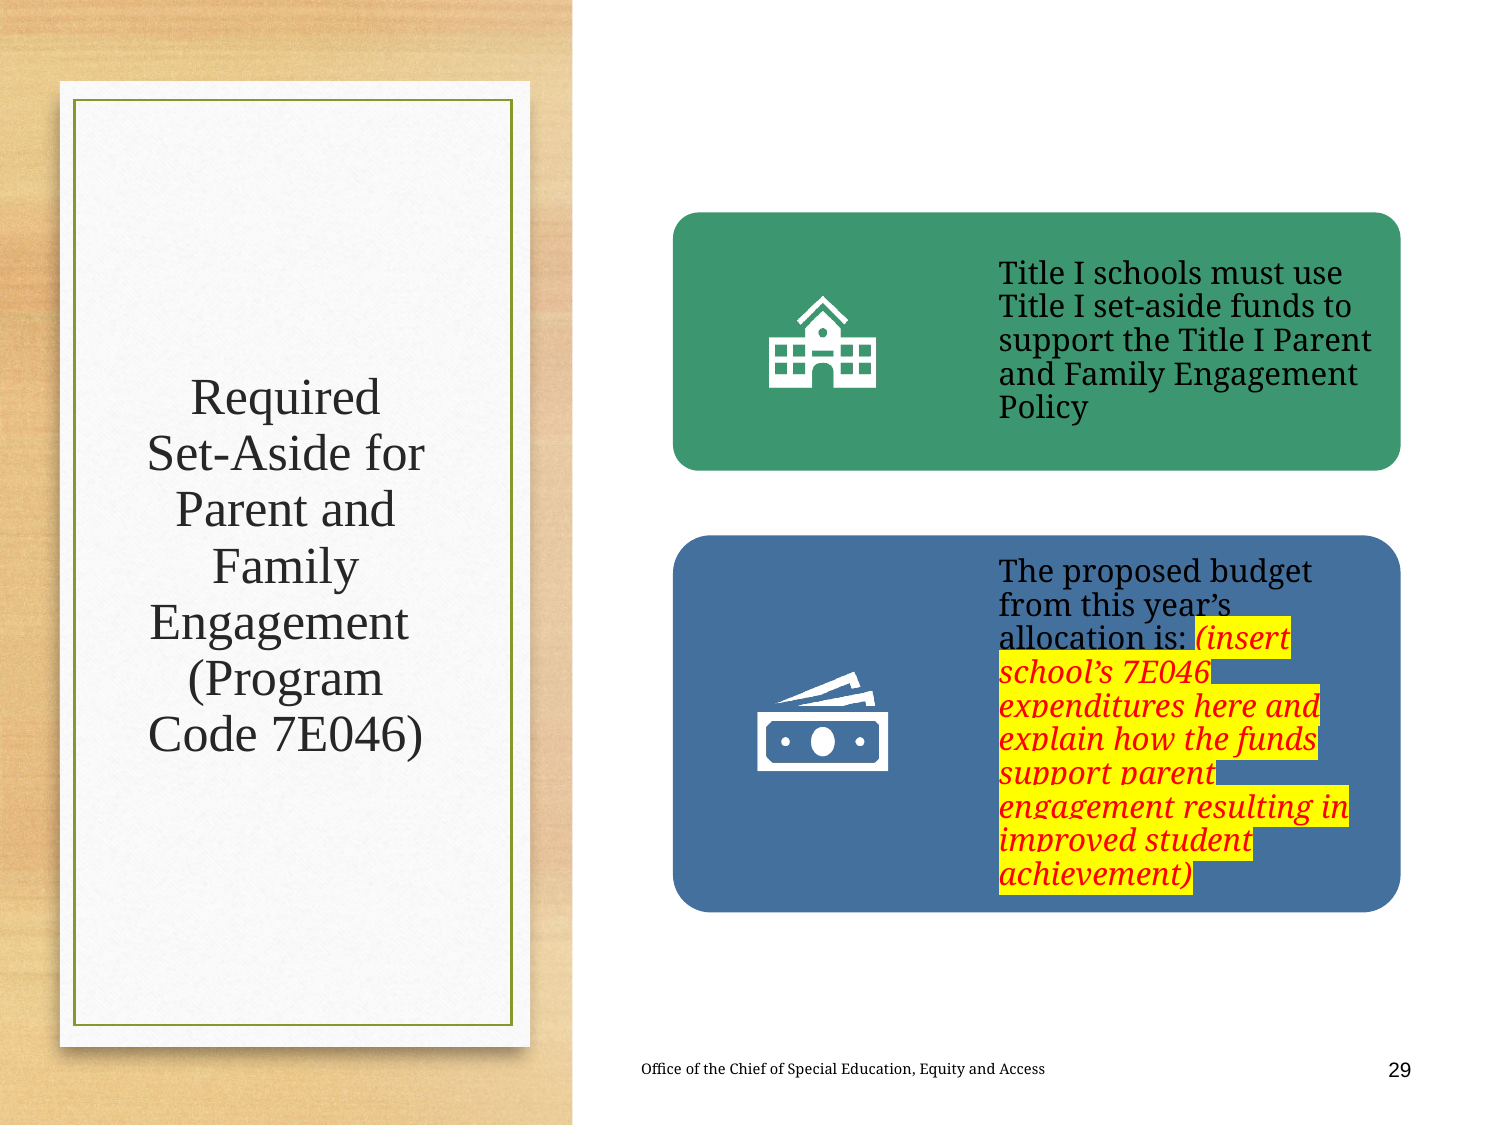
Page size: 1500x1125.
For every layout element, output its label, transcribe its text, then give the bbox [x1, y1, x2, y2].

title Required Set-Aside for Parent and Family Engagement (Program Code 7E046) [129, 173, 442, 960]
text_box [0, 0, 571, 1125]
text_box [59, 80, 531, 1048]
text_box [571, 0, 1500, 1125]
text_box [74, 99, 512, 1026]
slide_number 29 [1359, 1046, 1427, 1093]
footer Office of the Chief of Special Education, Equity and Access [626, 1046, 1075, 1093]
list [672, 131, 1401, 994]
